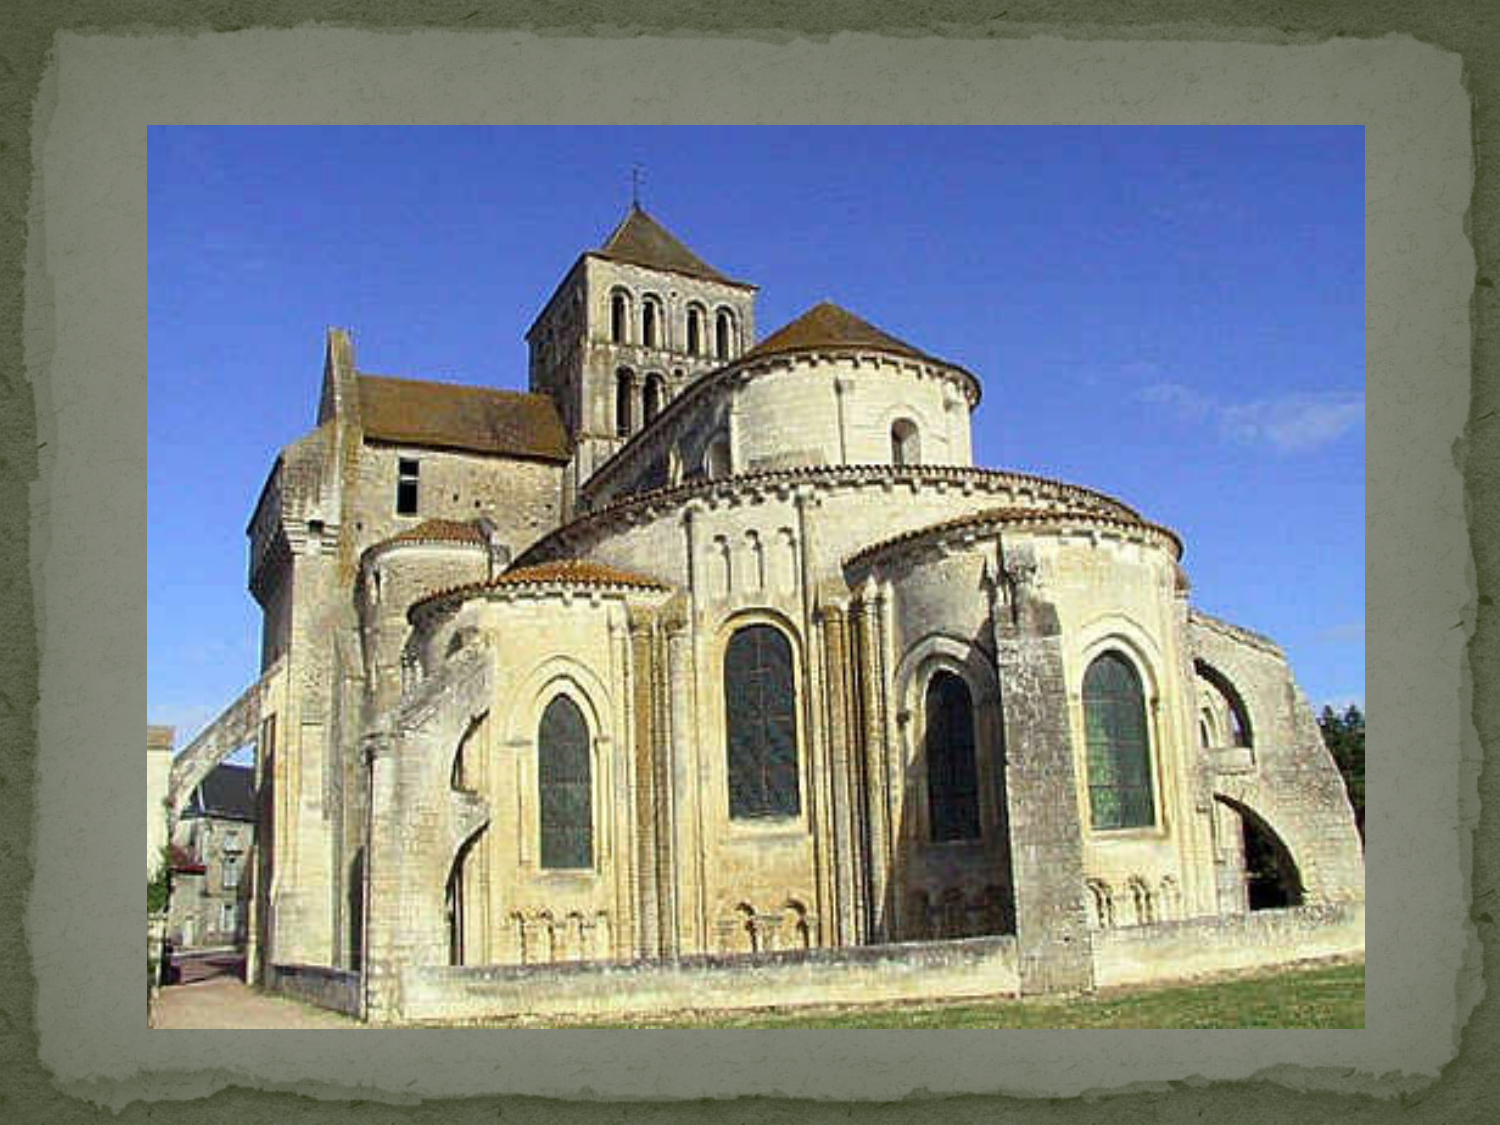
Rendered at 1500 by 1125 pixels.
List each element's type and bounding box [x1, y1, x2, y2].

list [150, 128, 1363, 1025]
